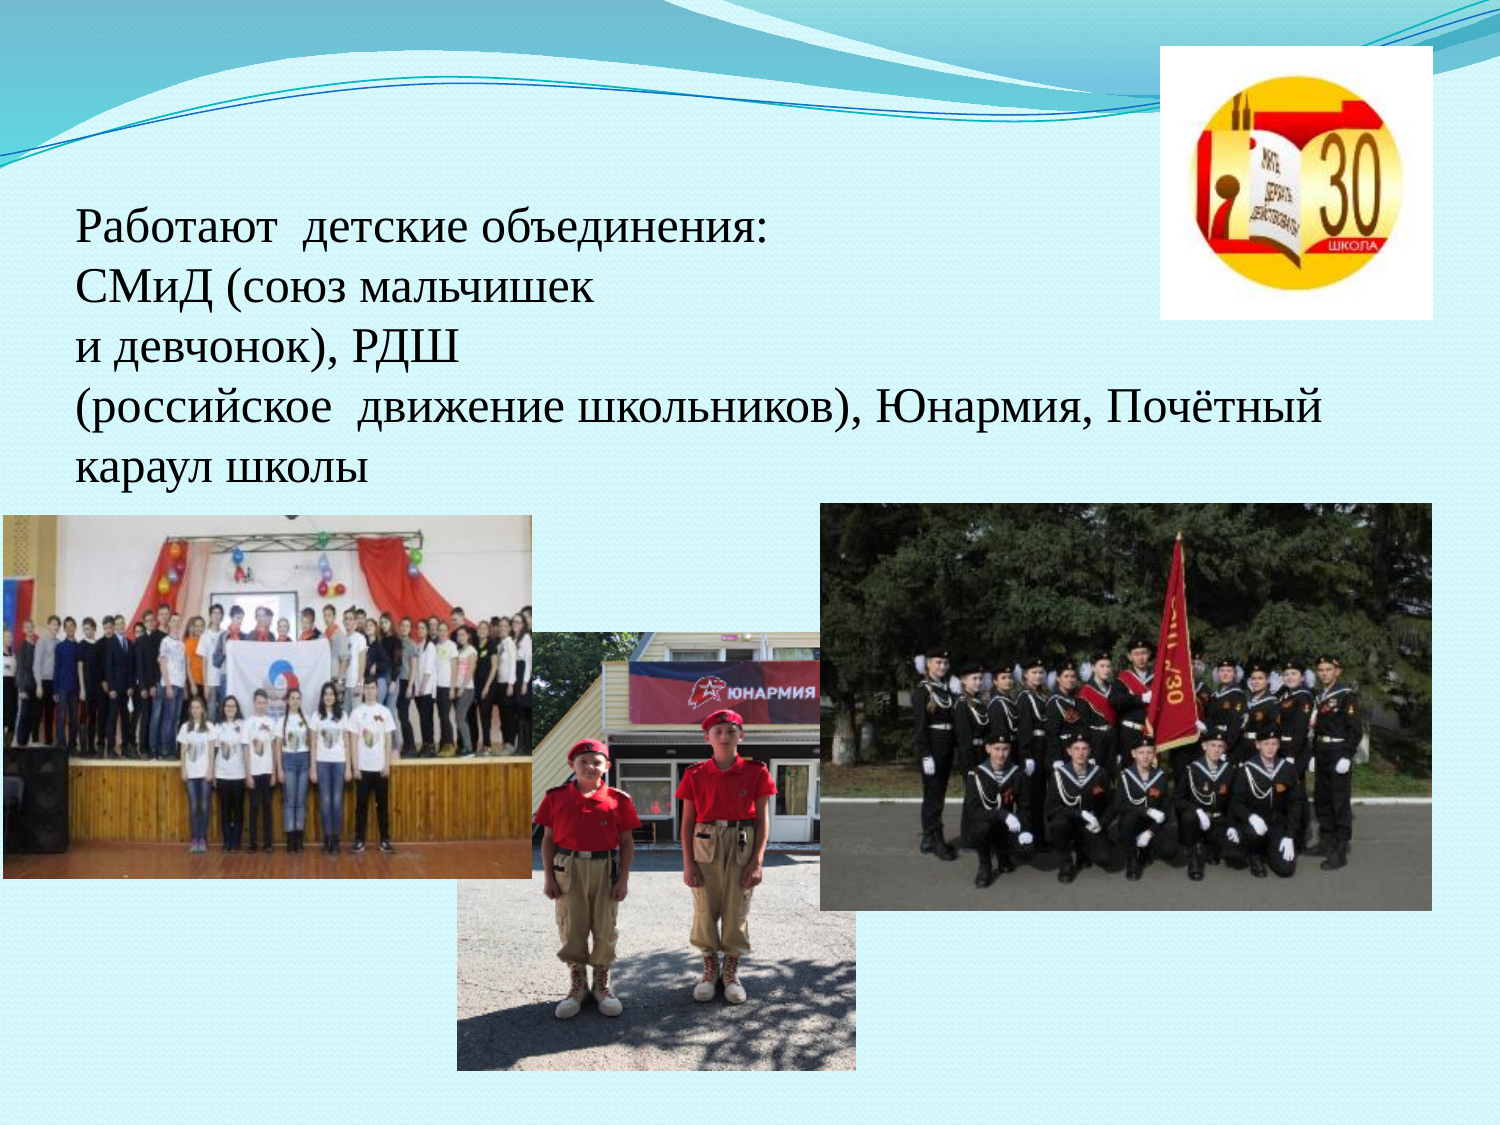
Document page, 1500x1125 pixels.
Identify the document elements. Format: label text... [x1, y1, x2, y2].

picture [456, 632, 856, 1072]
picture [2, 515, 533, 880]
title Работают детские объединения: СМиД (союз мальчишек и девчонок), РДШ (российское движение школьников), Юнармия, Почётный караул школы [75, 115, 1425, 493]
picture [1159, 46, 1433, 320]
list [820, 503, 1432, 912]
